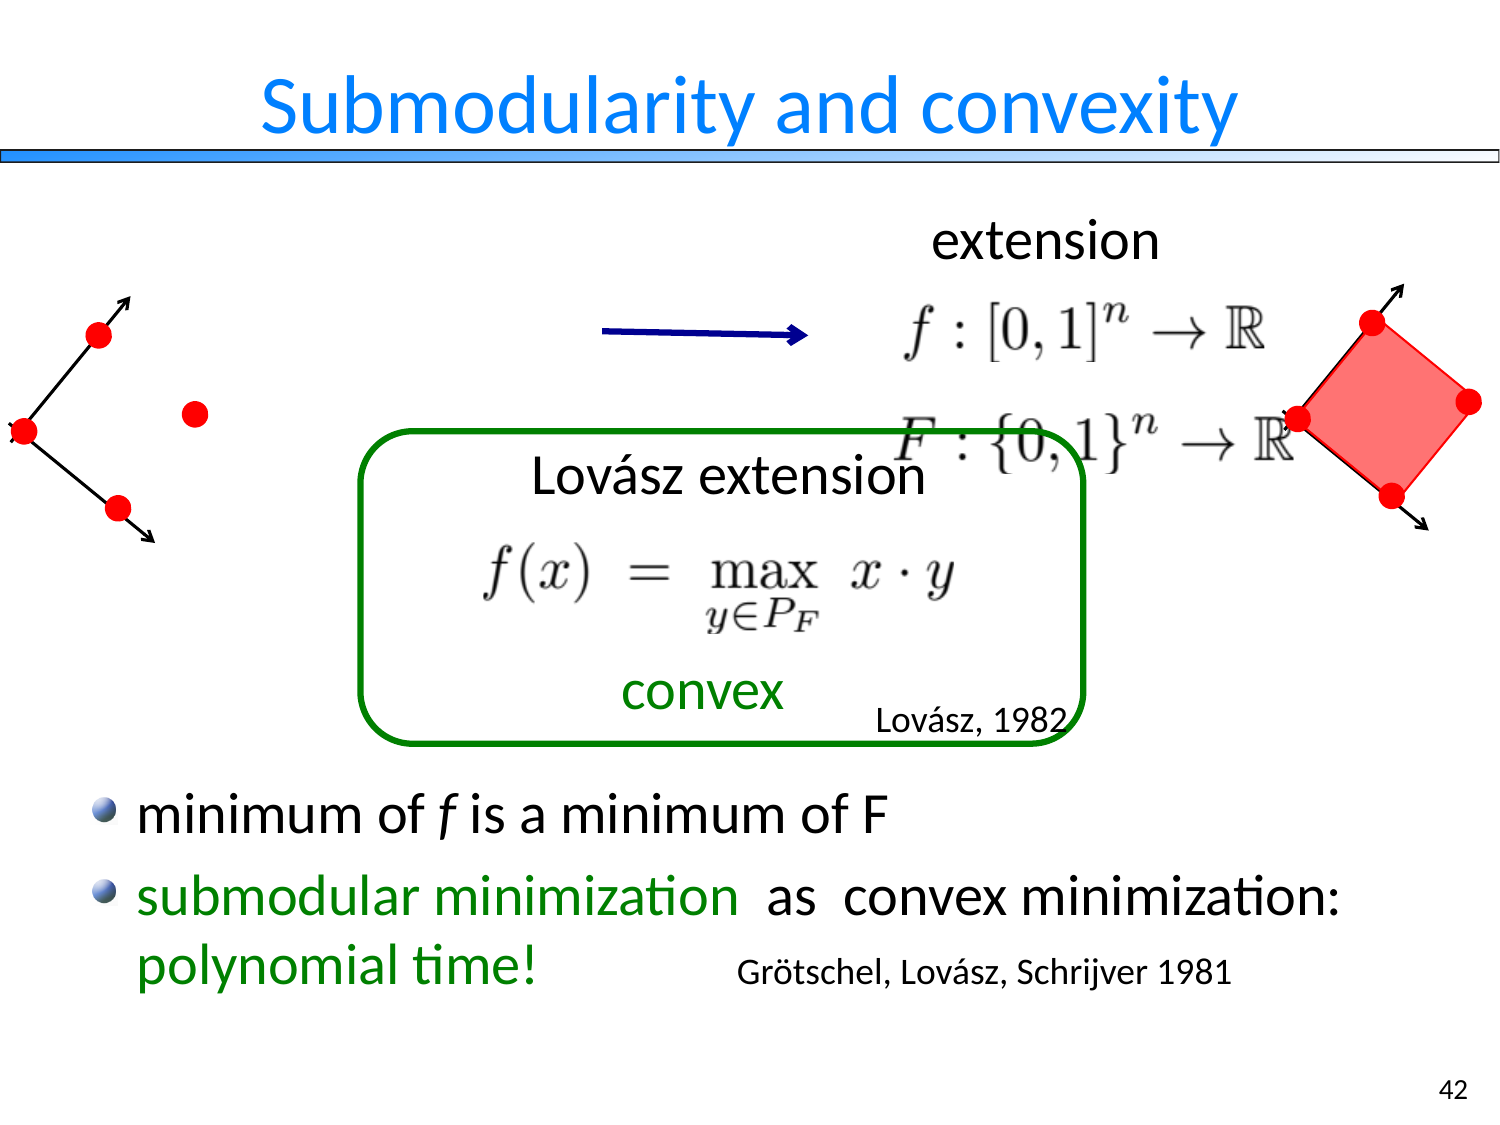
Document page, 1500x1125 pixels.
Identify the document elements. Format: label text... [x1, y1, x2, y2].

slide_number 42 [1170, 1037, 1484, 1113]
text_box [601, 193, 1265, 362]
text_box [360, 428, 1086, 749]
picture [90, 877, 118, 906]
list minimum of f is a minimum of F submodular minimization as convex minimization: polynomial time! Grötschel, Lovász, Schrijver 1981 [75, 195, 1438, 1006]
picture [893, 412, 1294, 474]
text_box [1312, 313, 1500, 503]
title Submodularity and convexity [137, 32, 1363, 158]
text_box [38, 325, 228, 516]
picture [90, 795, 118, 825]
